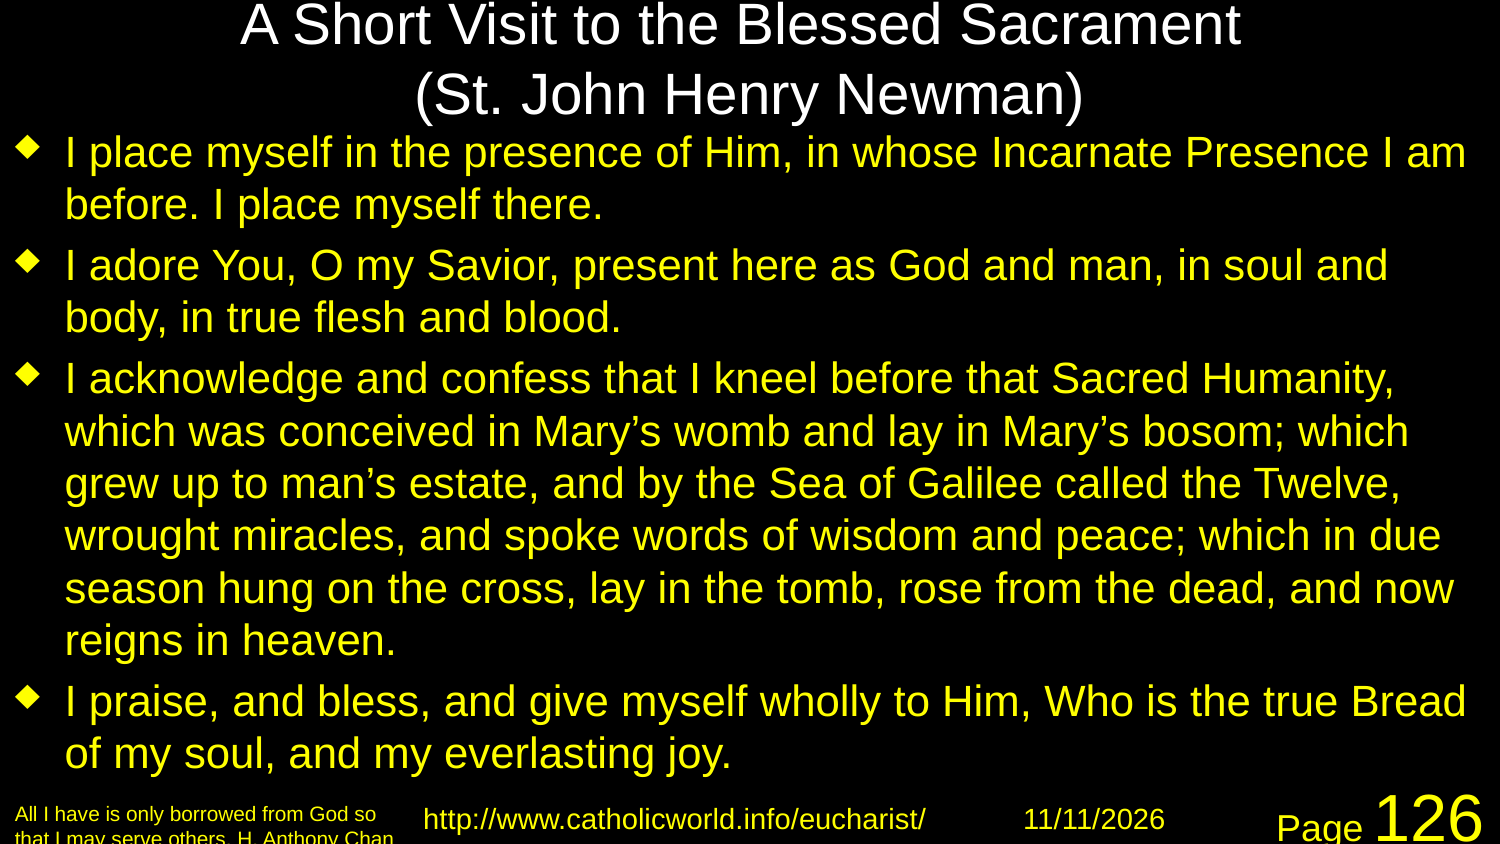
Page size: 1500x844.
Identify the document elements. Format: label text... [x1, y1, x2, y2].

title A Short Visit to the Blessed Sacrament (St. John Henry Newman) [0, 0, 1500, 113]
list I place myself in the presence of Him, in whose Incarnate Presence I am before. I place myself there. I adore You, O my Savior, present here as God and man, in soul and body, in true flesh and blood. I acknowledge and confess that I kneel before that Sacred Humanity, which was conceived in Mary’s womb and lay in Mary’s bosom; which grew up to man’s estate, and by the Sea of Galilee called the Twelve, wrought miracles, and spoke words of wisdom and peace; which in due season hung on the cross, lay in the tomb, rose from the dead, and now reigns in heaven. I praise, and bless, and give myself wholly to Him, Who is the true Bread of my soul, and my everlasting joy. [0, 115, 1500, 794]
